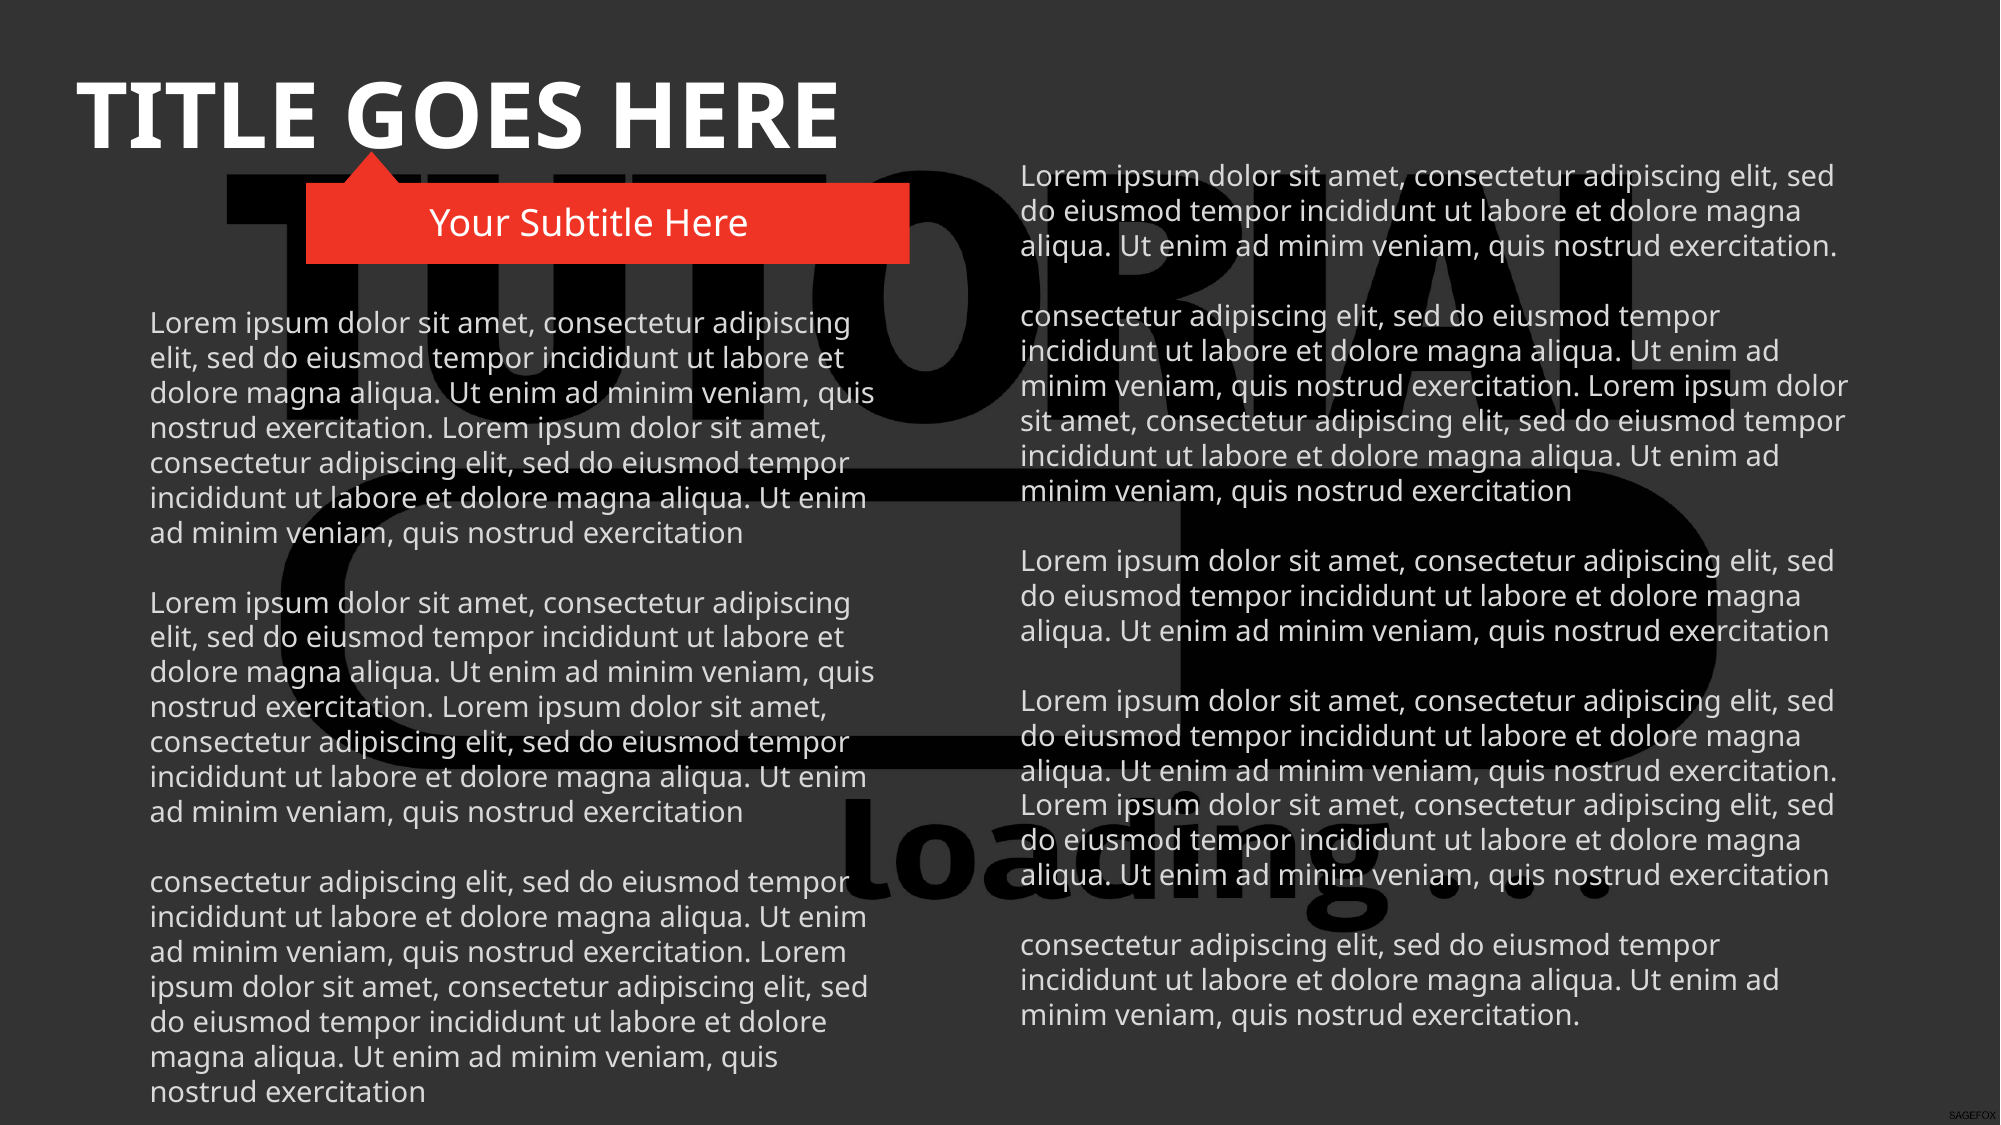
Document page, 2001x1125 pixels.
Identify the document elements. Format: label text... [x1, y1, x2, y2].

text_box Lorem ipsum dolor sit amet, consectetur adipiscing elit, sed do eiusmod tempor incididunt ut labore et dolore magna aliqua. Ut enim ad minim veniam, quis nostrud exercitation. Lorem ipsum dolor sit amet, consectetur adipiscing elit, sed do eiusmod tempor incididunt ut labore et dolore magna aliqua. Ut enim ad minim veniam, quis nostrud exercitation Lorem ipsum dolor sit amet, consectetur adipiscing elit, sed do eiusmod tempor incididunt ut labore et dolore magna aliqua. Ut enim ad minim veniam, quis nostrud exercitation. Lorem ipsum dolor sit amet, consectetur adipiscing elit, sed do eiusmod tempor incididunt ut labore et dolore magna aliqua. Ut enim ad minim veniam, quis nostrud exercitation consectetur adipiscing elit, sed do eiusmod tempor incididunt ut labore et dolore magna aliqua. Ut enim ad minim veniam, quis nostrud exercitation. Lorem ipsum dolor sit amet, consectetur adipiscing elit, sed do eiusmod tempor incididunt ut labore et dolore magna aliqua. Ut enim ad minim veniam, quis nostrud exercitation [134, 296, 897, 1125]
text_box TITLE GOES HERE [60, 49, 965, 175]
text_box Lorem ipsum dolor sit amet, consectetur adipiscing elit, sed do eiusmod tempor incididunt ut labore et dolore magna aliqua. Ut enim ad minim veniam, quis nostrud exercitation. consectetur adipiscing elit, sed do eiusmod tempor incididunt ut labore et dolore magna aliqua. Ut enim ad minim veniam, quis nostrud exercitation. Lorem ipsum dolor sit amet, consectetur adipiscing elit, sed do eiusmod tempor incididunt ut labore et dolore magna aliqua. Ut enim ad minim veniam, quis nostrud exercitation Lorem ipsum dolor sit amet, consectetur adipiscing elit, sed do eiusmod tempor incididunt ut labore et dolore magna aliqua. Ut enim ad minim veniam, quis nostrud exercitation Lorem ipsum dolor sit amet, consectetur adipiscing elit, sed do eiusmod tempor incididunt ut labore et dolore magna aliqua. Ut enim ad minim veniam, quis nostrud exercitation. Lorem ipsum dolor sit amet, consectetur adipiscing elit, sed do eiusmod tempor incididunt ut labore et dolore magna aliqua. Ut enim ad minim veniam, quis nostrud exercitation consectetur adipiscing elit, sed do eiusmod tempor incididunt ut labore et dolore magna aliqua. Ut enim ad minim veniam, quis nostrud exercitation. [1005, 150, 1876, 1039]
picture [0, 0, 2001, 1125]
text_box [306, 151, 910, 264]
